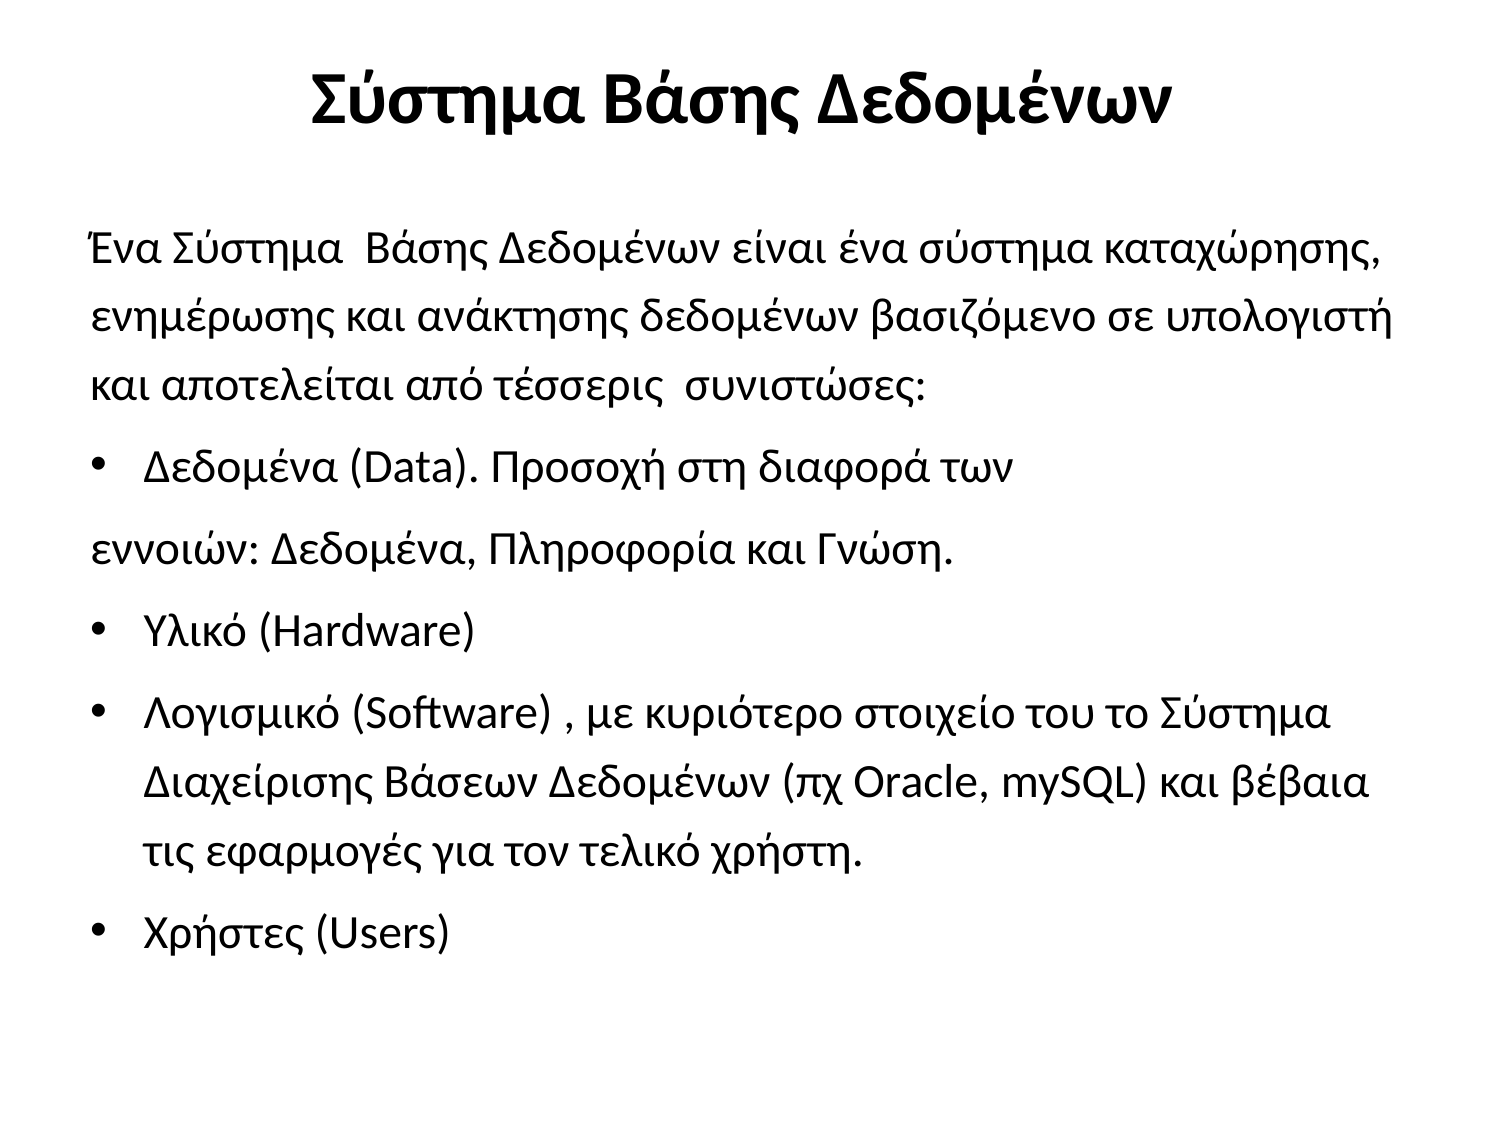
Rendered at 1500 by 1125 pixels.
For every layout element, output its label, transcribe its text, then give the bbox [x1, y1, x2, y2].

list Ένα Σύστημα Βάσης Δεδομένων είναι ένα σύστημα καταχώρησης, ενημέρωσης και ανάκτησης δεδομένων βασιζόμενο σε υπολογιστή και αποτελείται από τέσσερις συνιστώσες: Δεδομένα (Data). Προσοχή στη διαφορά των εννοιών: Δεδομένα, Πληροφορία και Γνώση. Υλικό (Hardware) Λογισμικό (Software) , με κυριότερο στοιχείο του το Σύστημα Διαχείρισης Βάσεων Δεδομένων (πχ Oracle, mySQL) και βέβαια τις εφαρμογές για τον τελικό χρήστη. Χρήστες (Users) [75, 196, 1425, 1083]
title Σύστημα Βάσης Δεδομένων [76, 19, 1427, 169]
